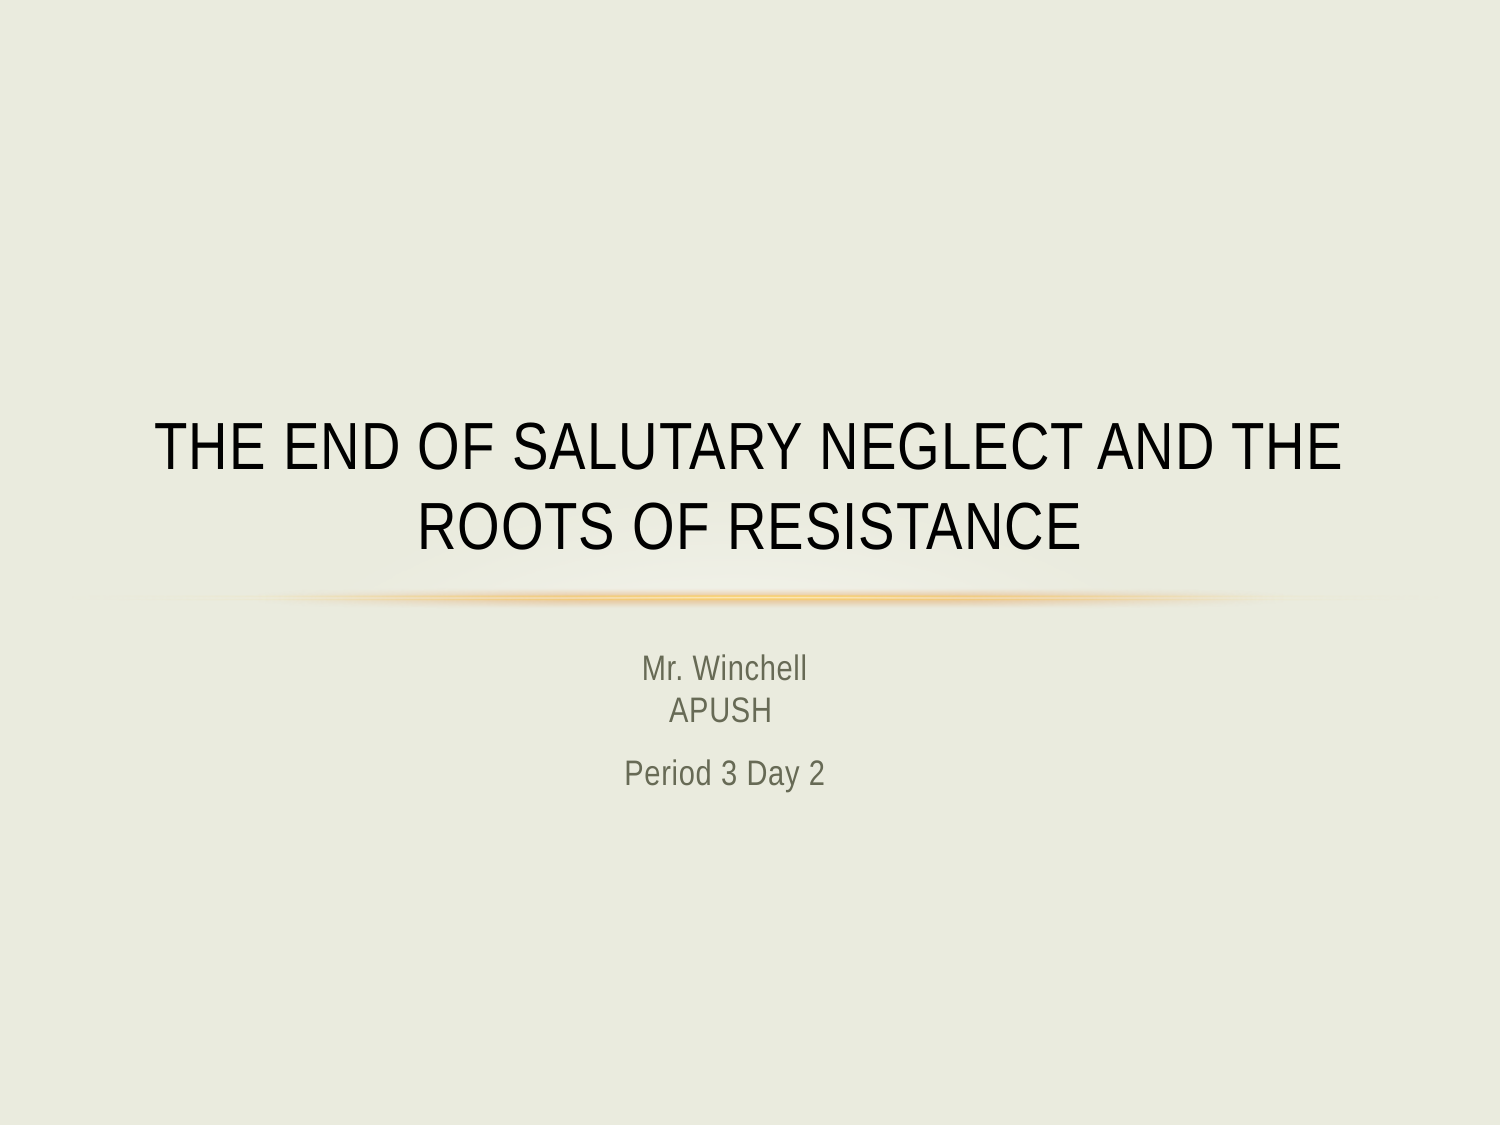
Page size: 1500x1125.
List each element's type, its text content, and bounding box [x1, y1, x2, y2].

subtitle Mr. Winchell APUSH Period 3 Day 2 [200, 637, 1250, 925]
picture [0, 0, 1500, 750]
title The End of Salutary Neglect and the Roots of Resistance [112, 329, 1388, 571]
